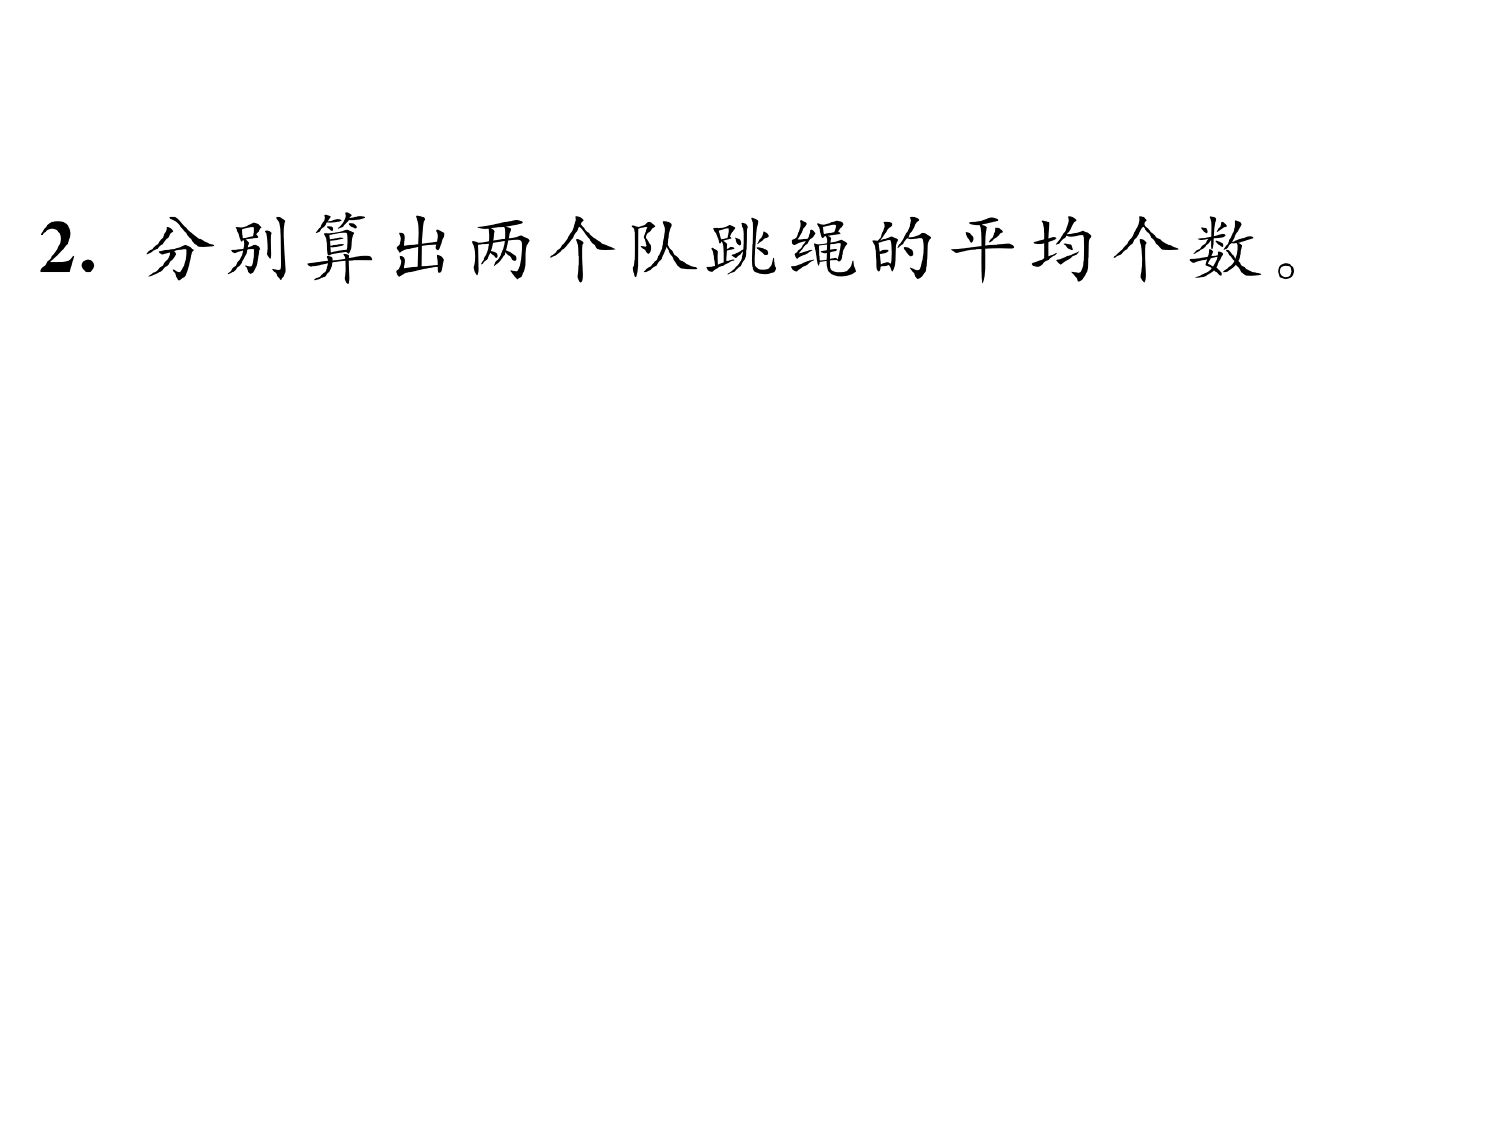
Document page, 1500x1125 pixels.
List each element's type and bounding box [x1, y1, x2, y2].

picture [35, 177, 1453, 849]
